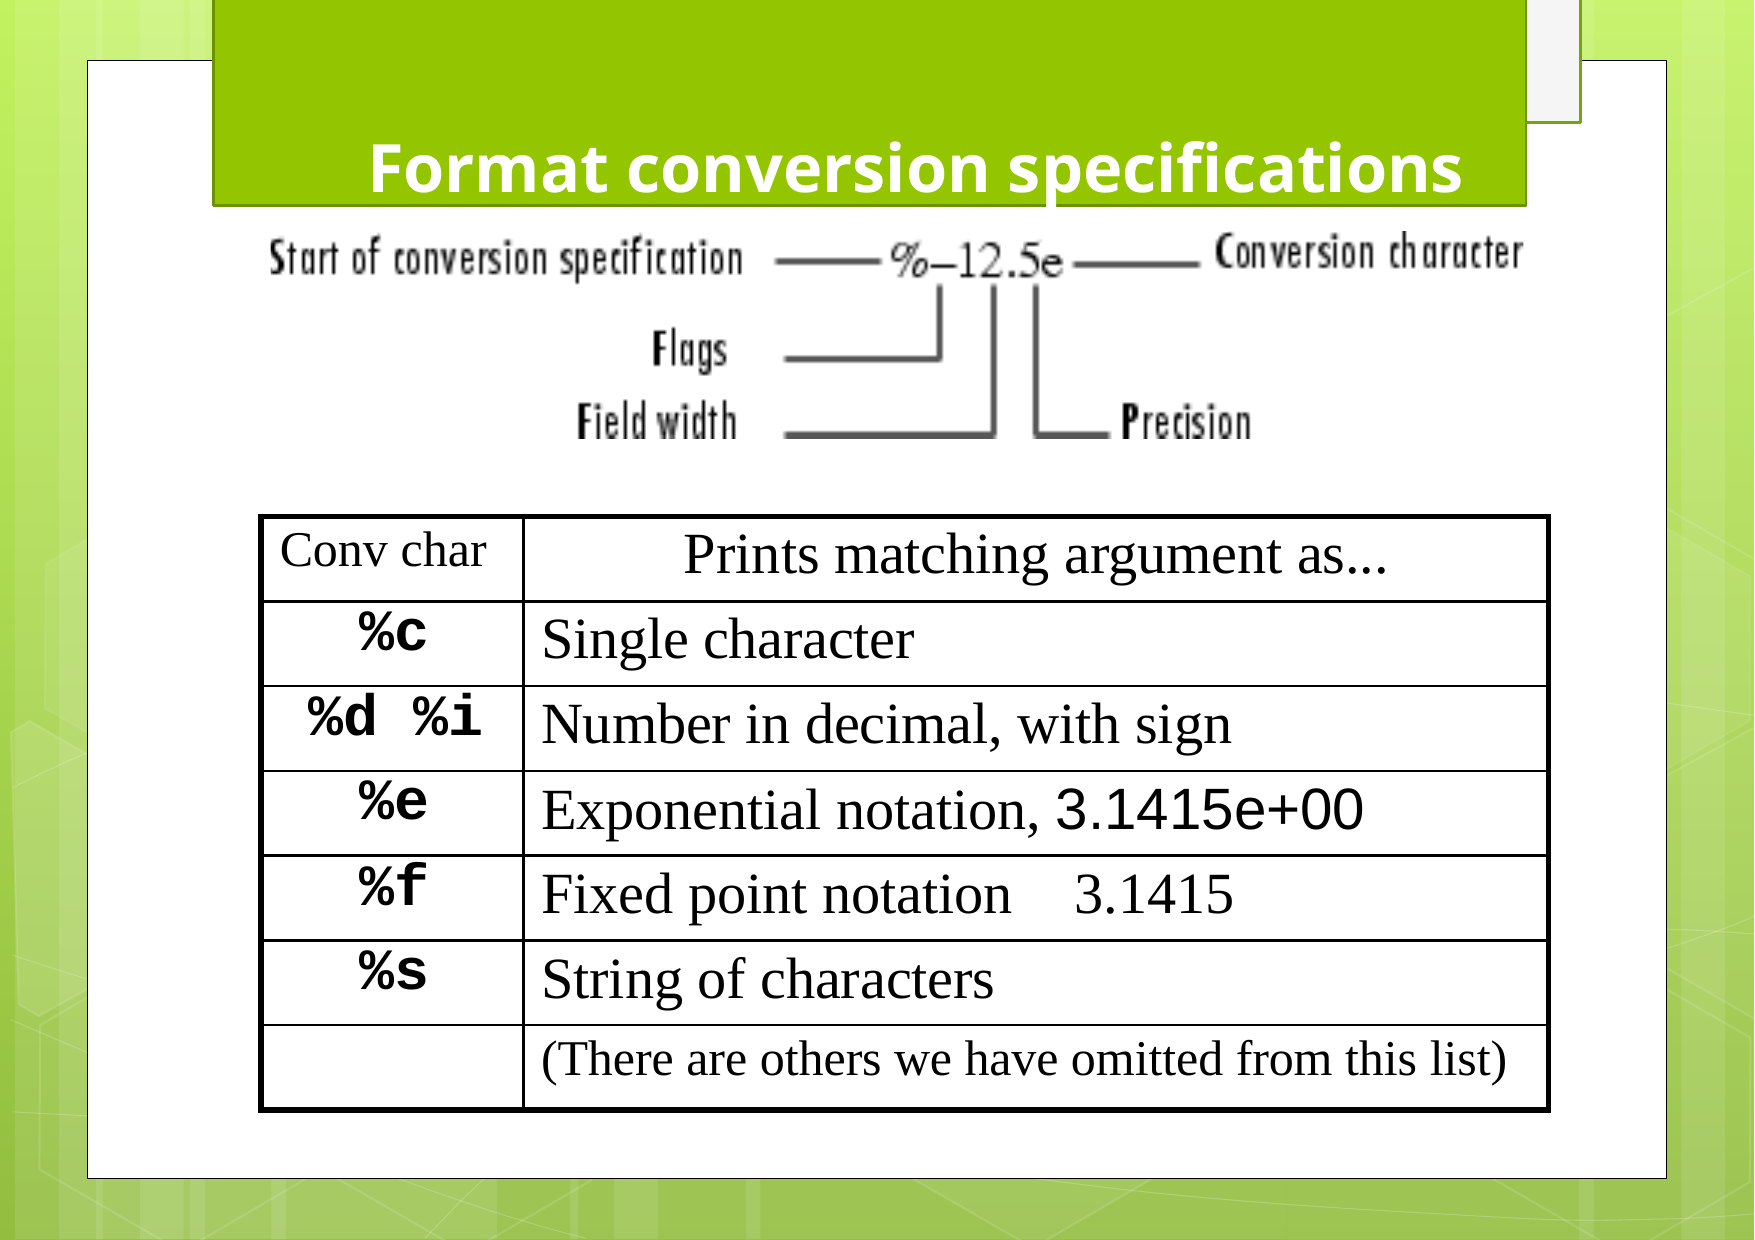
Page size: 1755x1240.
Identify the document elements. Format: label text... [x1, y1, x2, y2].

table_cell (There are others we have omitted from this list) [525, 1026, 1546, 1107]
table_cell %s [264, 942, 522, 1024]
table_cell [264, 1026, 522, 1107]
title Format conversion specifications [212, 0, 1527, 207]
table_cell Single character [525, 603, 1546, 685]
table_cell %d %i [264, 687, 522, 770]
table_cell Number in decimal, with sign [525, 687, 1546, 770]
table_header Prints matching argument as... [525, 519, 1546, 600]
table_cell %c [264, 603, 522, 685]
table_cell Exponential notation, 3.1415e+00 [525, 772, 1546, 854]
table_cell %e [264, 772, 522, 854]
table_cell %f [264, 857, 522, 939]
table_cell Fixed point notation 3.1415 [525, 857, 1546, 939]
table_header Conv char [264, 519, 522, 600]
text_box [270, 231, 1524, 439]
table_cell String of characters [525, 942, 1546, 1024]
